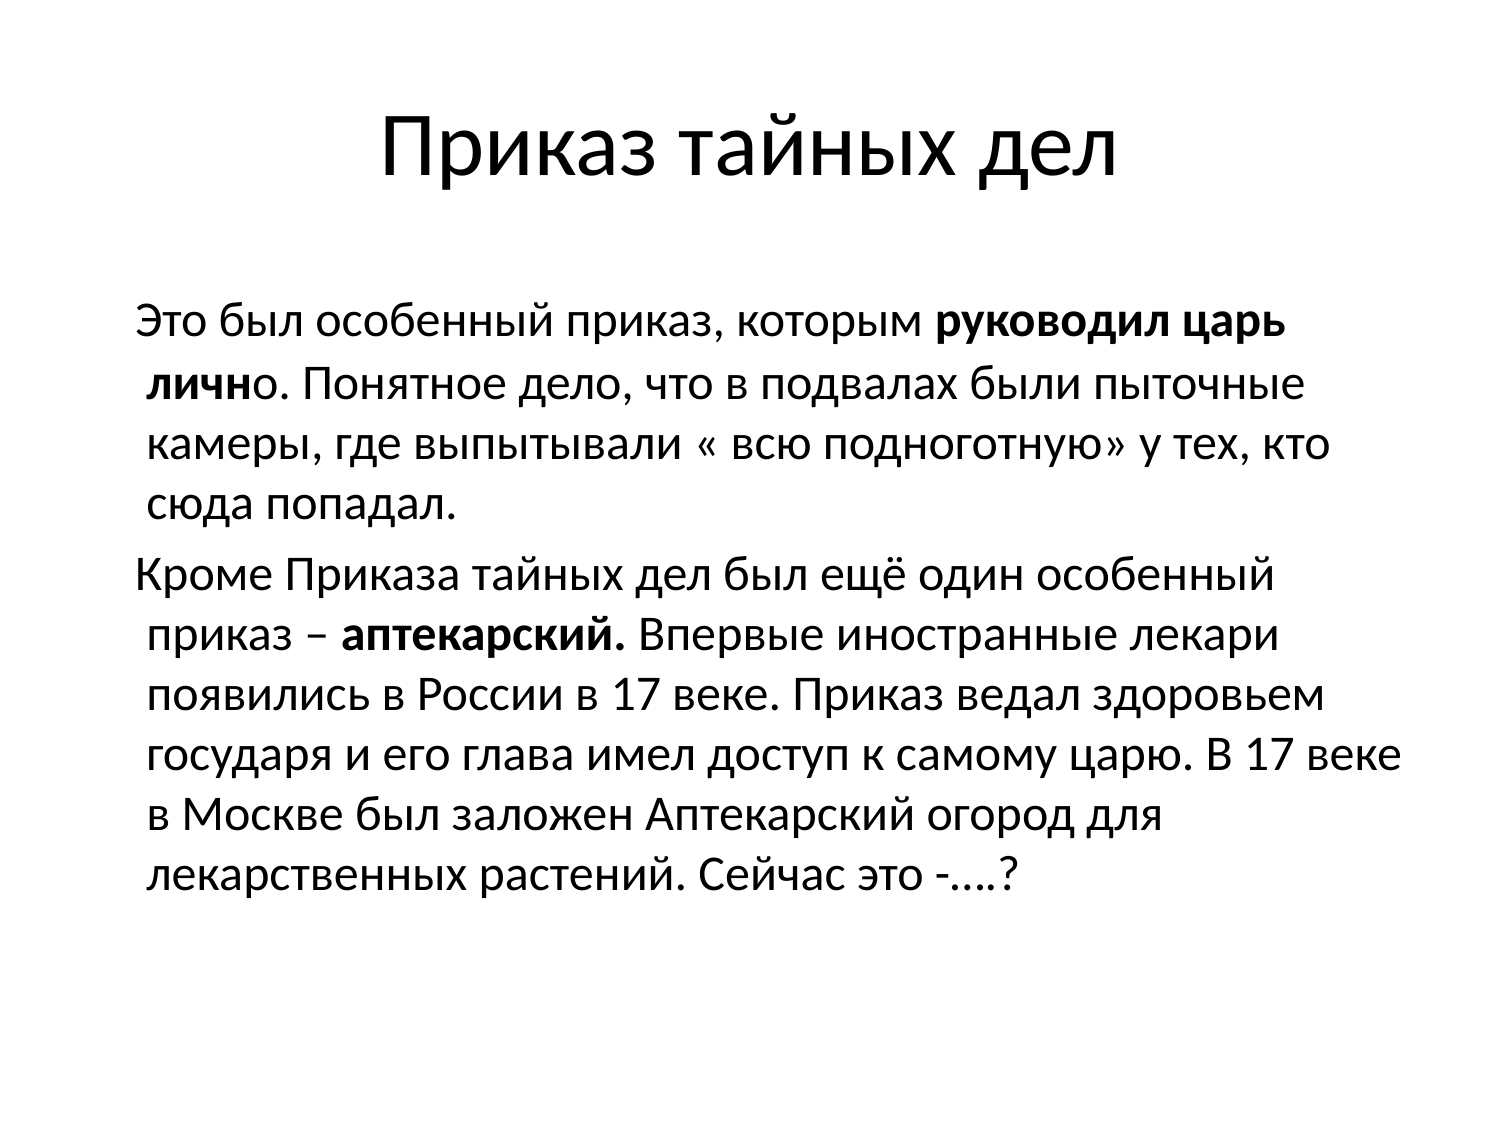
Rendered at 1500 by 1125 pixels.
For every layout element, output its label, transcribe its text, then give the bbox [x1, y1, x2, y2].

list Это был особенный приказ, которым руководил царь лично. Понятное дело, что в подвалах были пыточные камеры, где выпытывали « всю подноготную» у тех, кто сюда попадал. Кроме Приказа тайных дел был ещё один особенный приказ – аптекарский. Впервые иностранные лекари появились в России в 17 веке. Приказ ведал здоровьем государя и его глава имел доступ к самому царю. В 17 веке в Москве был заложен Аптекарский огород для лекарственных растений. Сейчас это -….? [75, 262, 1425, 1005]
title Приказ тайных дел [75, 45, 1425, 233]
